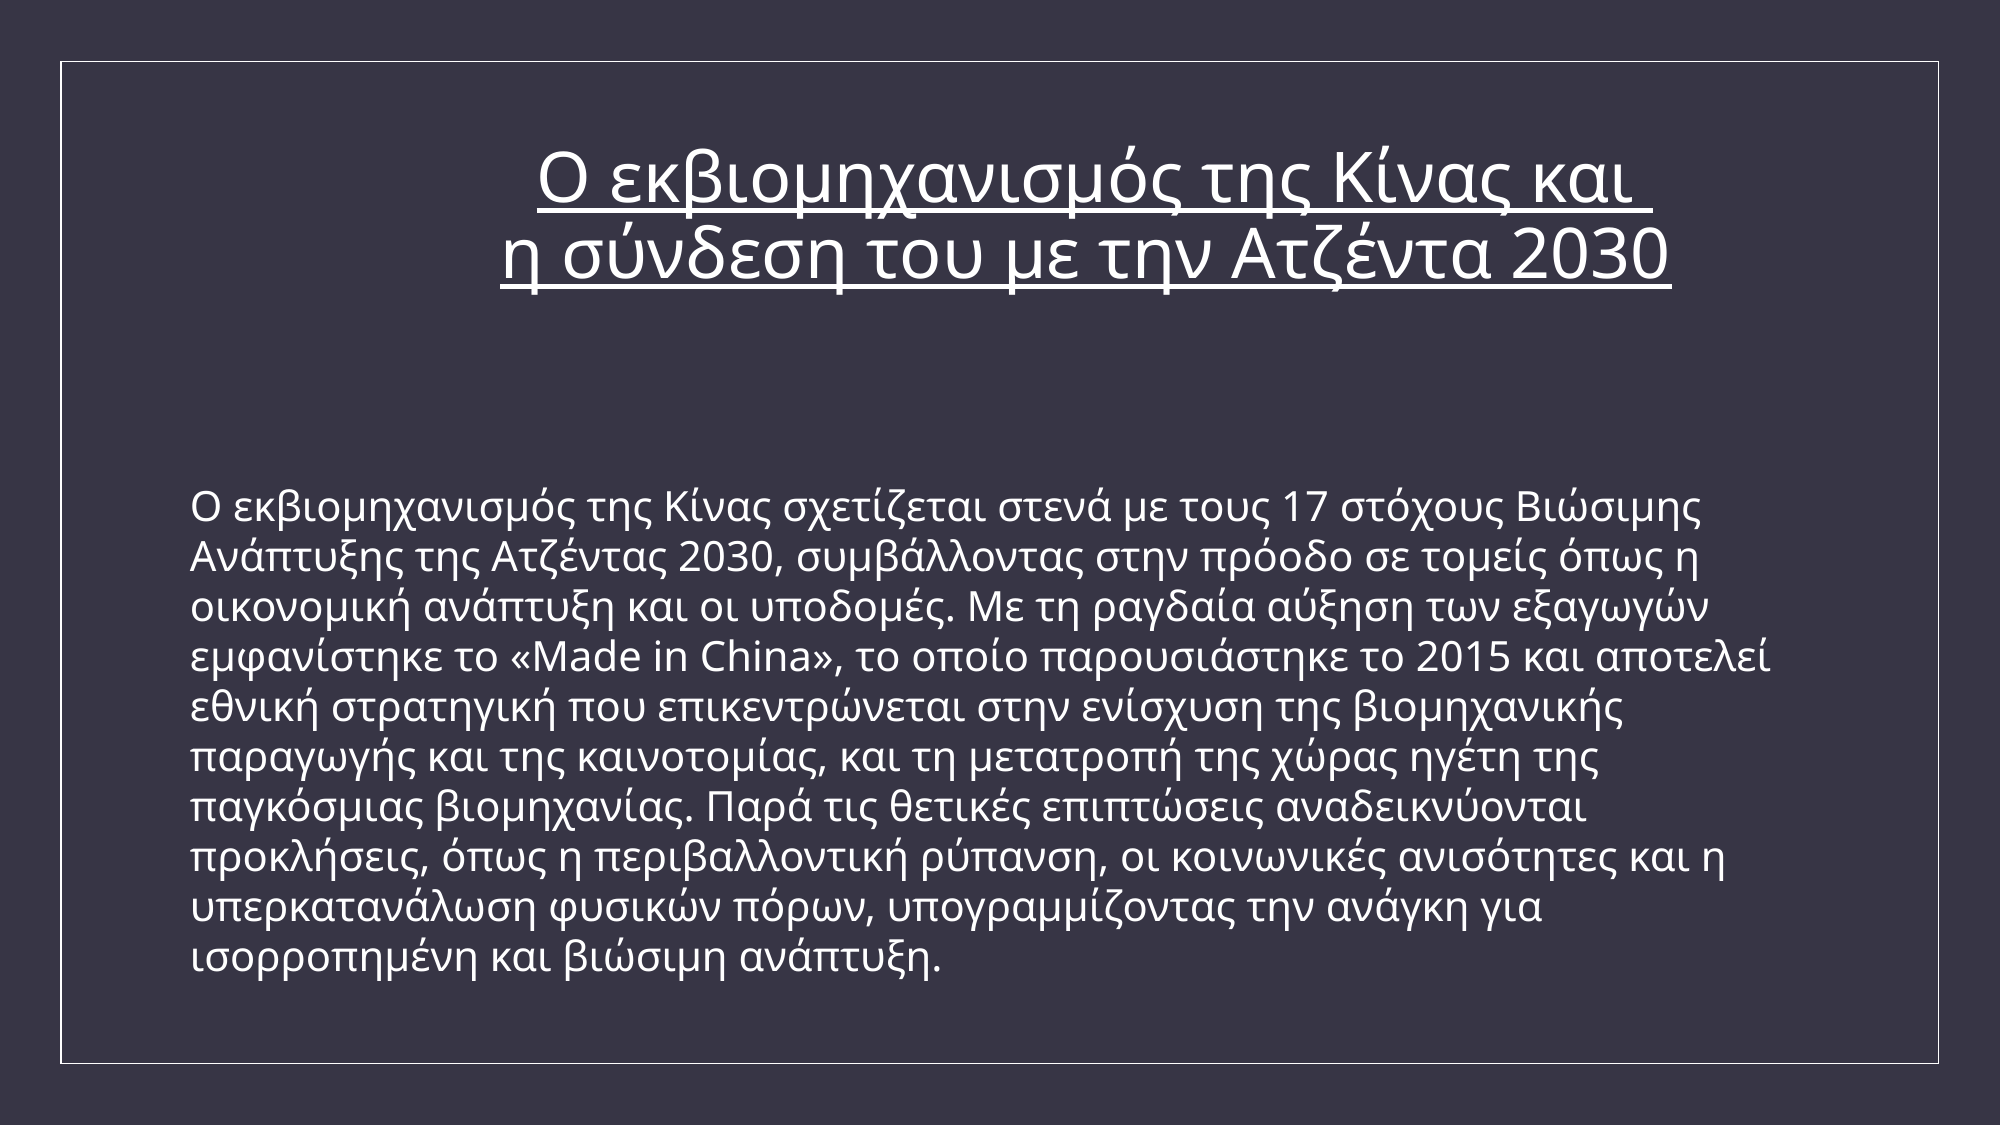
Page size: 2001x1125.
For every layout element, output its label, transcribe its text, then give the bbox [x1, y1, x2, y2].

title Ο εκβιομηχανισμός της Κίνας και η σύνδεση του με την Ατζέντα 2030 [174, 105, 1825, 331]
list Ο εκβιομηχανισμός της Κίνας σχετίζεται στενά με τους 17 στόχους Βιώσιμης Ανάπτυξης της Ατζέντας 2030, συμβάλλοντας στην πρόοδο σε τομείς όπως η οικονομική ανάπτυξη και οι υποδομές. Με τη ραγδαία αύξηση των εξαγωγών εμφανίστηκε το «Made in China», το οποίο παρουσιάστηκε το 2015 και αποτελεί εθνική στρατηγική που επικεντρώνεται στην ενίσχυση της βιομηχανικής παραγωγής και της καινοτομίας, και τη μετατροπή της χώρας ηγέτη της παγκόσμιας βιομηχανίας. Παρά τις θετικές επιπτώσεις αναδεικνύονται προκλήσεις, όπως η περιβαλλοντική ρύπανση, οι κοινωνικές ανισότητες και η υπερκατανάλωση φυσικών πόρων, υπογραμμίζοντας την ανάγκη για ισορροπημένη και βιώσιμη ανάπτυξη. [174, 345, 1825, 990]
